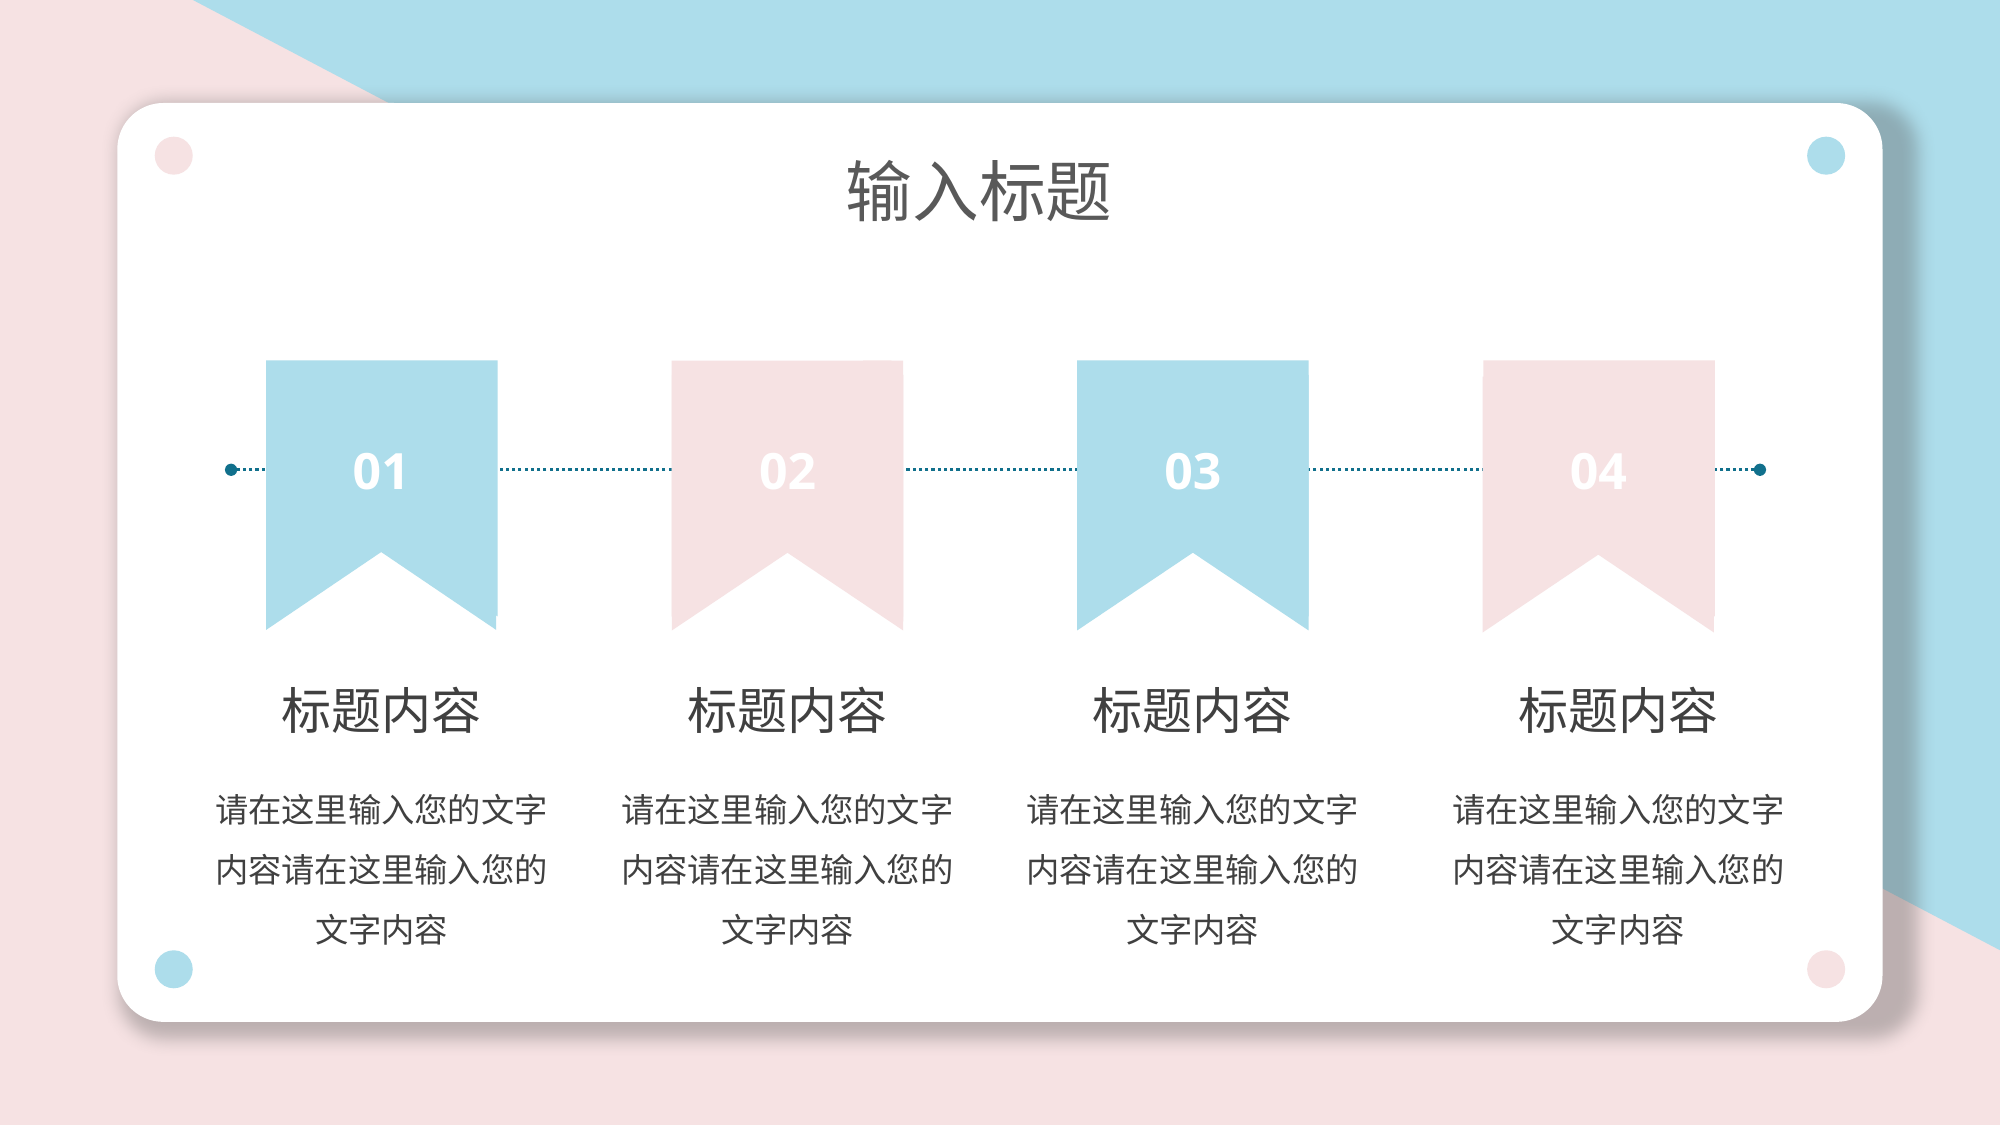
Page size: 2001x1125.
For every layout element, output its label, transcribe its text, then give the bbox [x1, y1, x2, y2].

text_box [1806, 949, 1847, 990]
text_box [266, 360, 498, 630]
text_box 输入标题 [830, 142, 1170, 238]
text_box [153, 949, 194, 990]
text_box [192, 672, 571, 951]
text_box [1076, 360, 1309, 631]
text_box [1482, 360, 1715, 633]
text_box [671, 360, 904, 631]
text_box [1003, 672, 1382, 951]
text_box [1429, 672, 1808, 951]
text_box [598, 672, 977, 951]
text_box [1806, 135, 1847, 176]
text_box [153, 135, 194, 176]
text_box [192, 0, 2000, 952]
text_box [116, 101, 1884, 1023]
